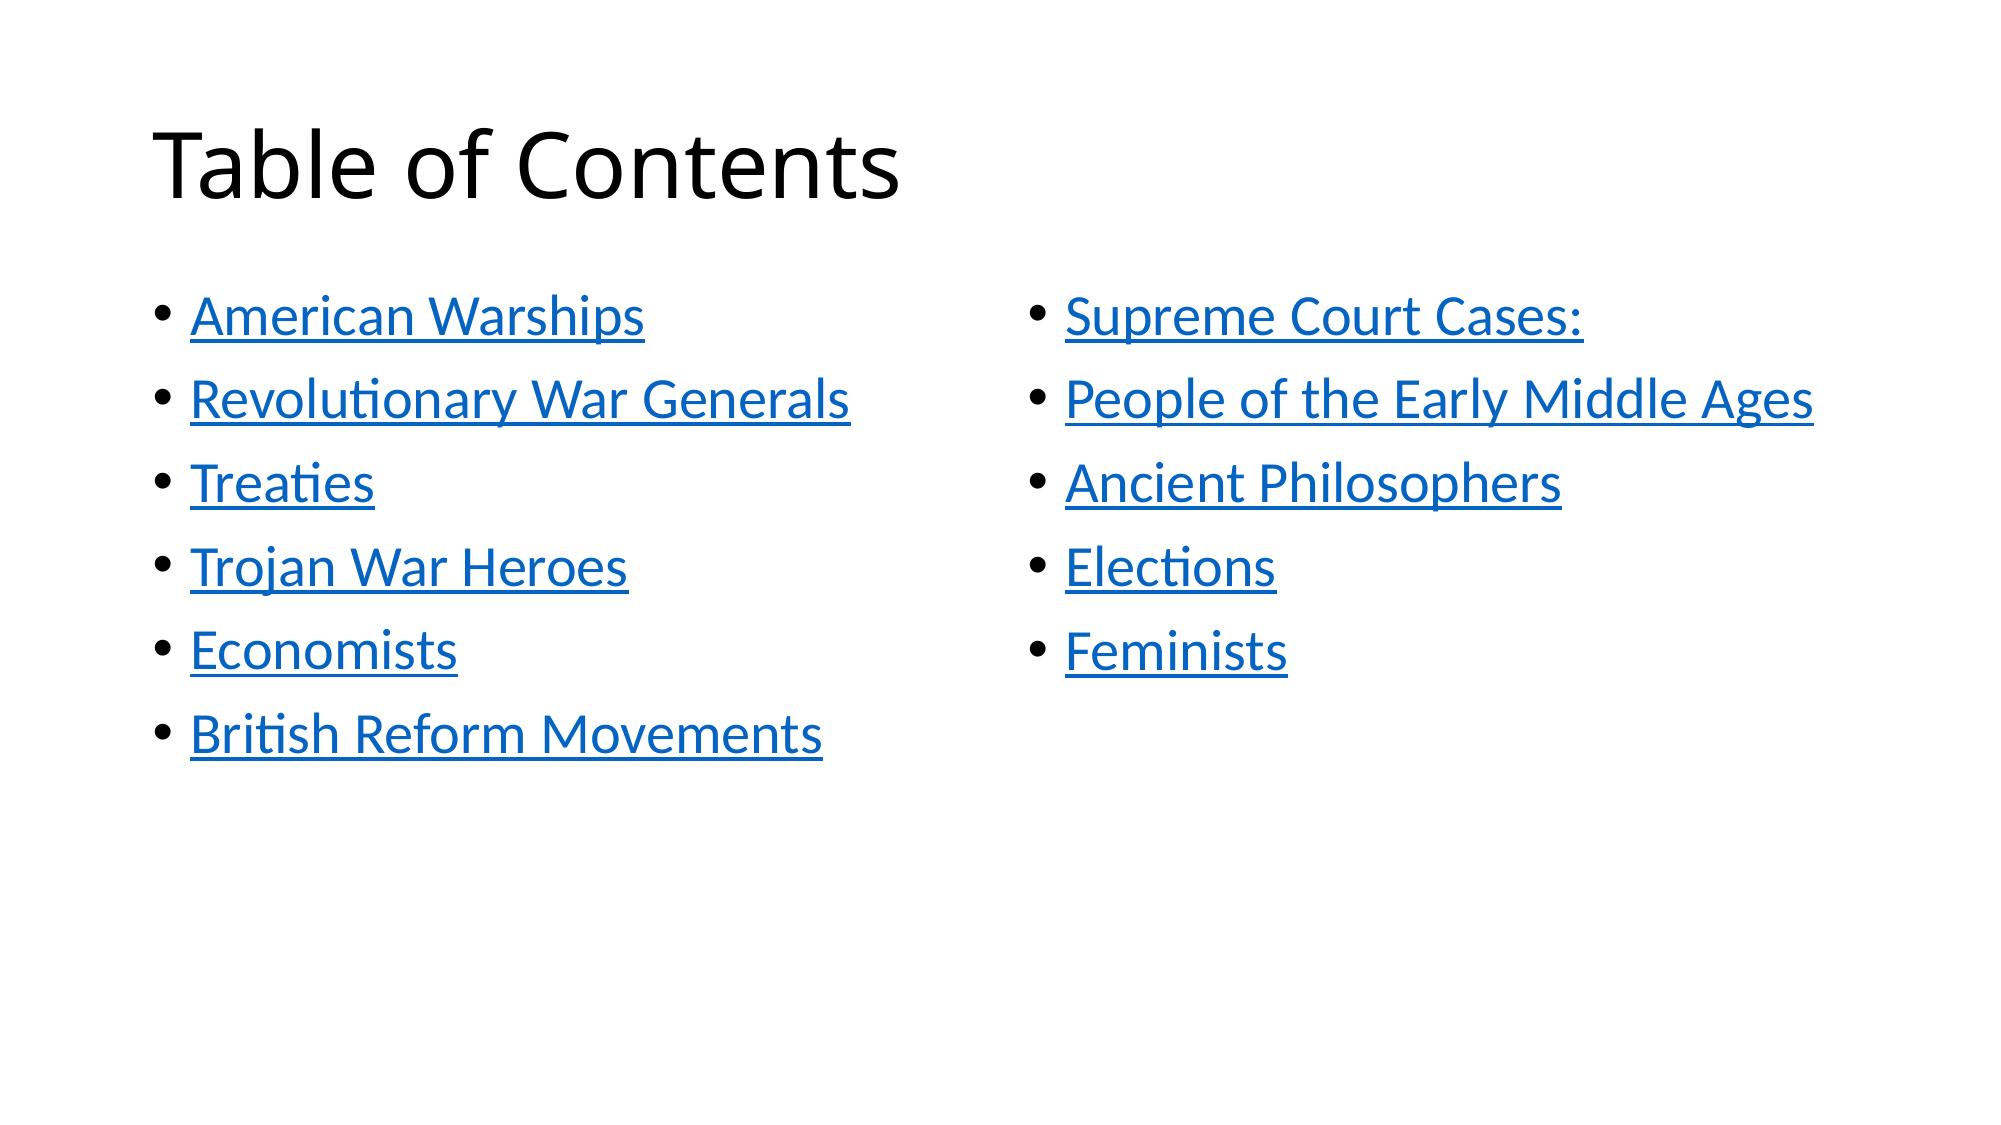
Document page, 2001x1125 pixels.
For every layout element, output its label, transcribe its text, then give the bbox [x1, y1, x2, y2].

title Table of Contents [137, 59, 1863, 278]
list American Warships Revolutionary War Generals Treaties Trojan War Heroes Economists British Reform Movements [137, 277, 984, 1016]
list Supreme Court Cases: People of the Early Middle Ages Ancient Philosophers Elections Feminists [1012, 277, 1863, 1016]
